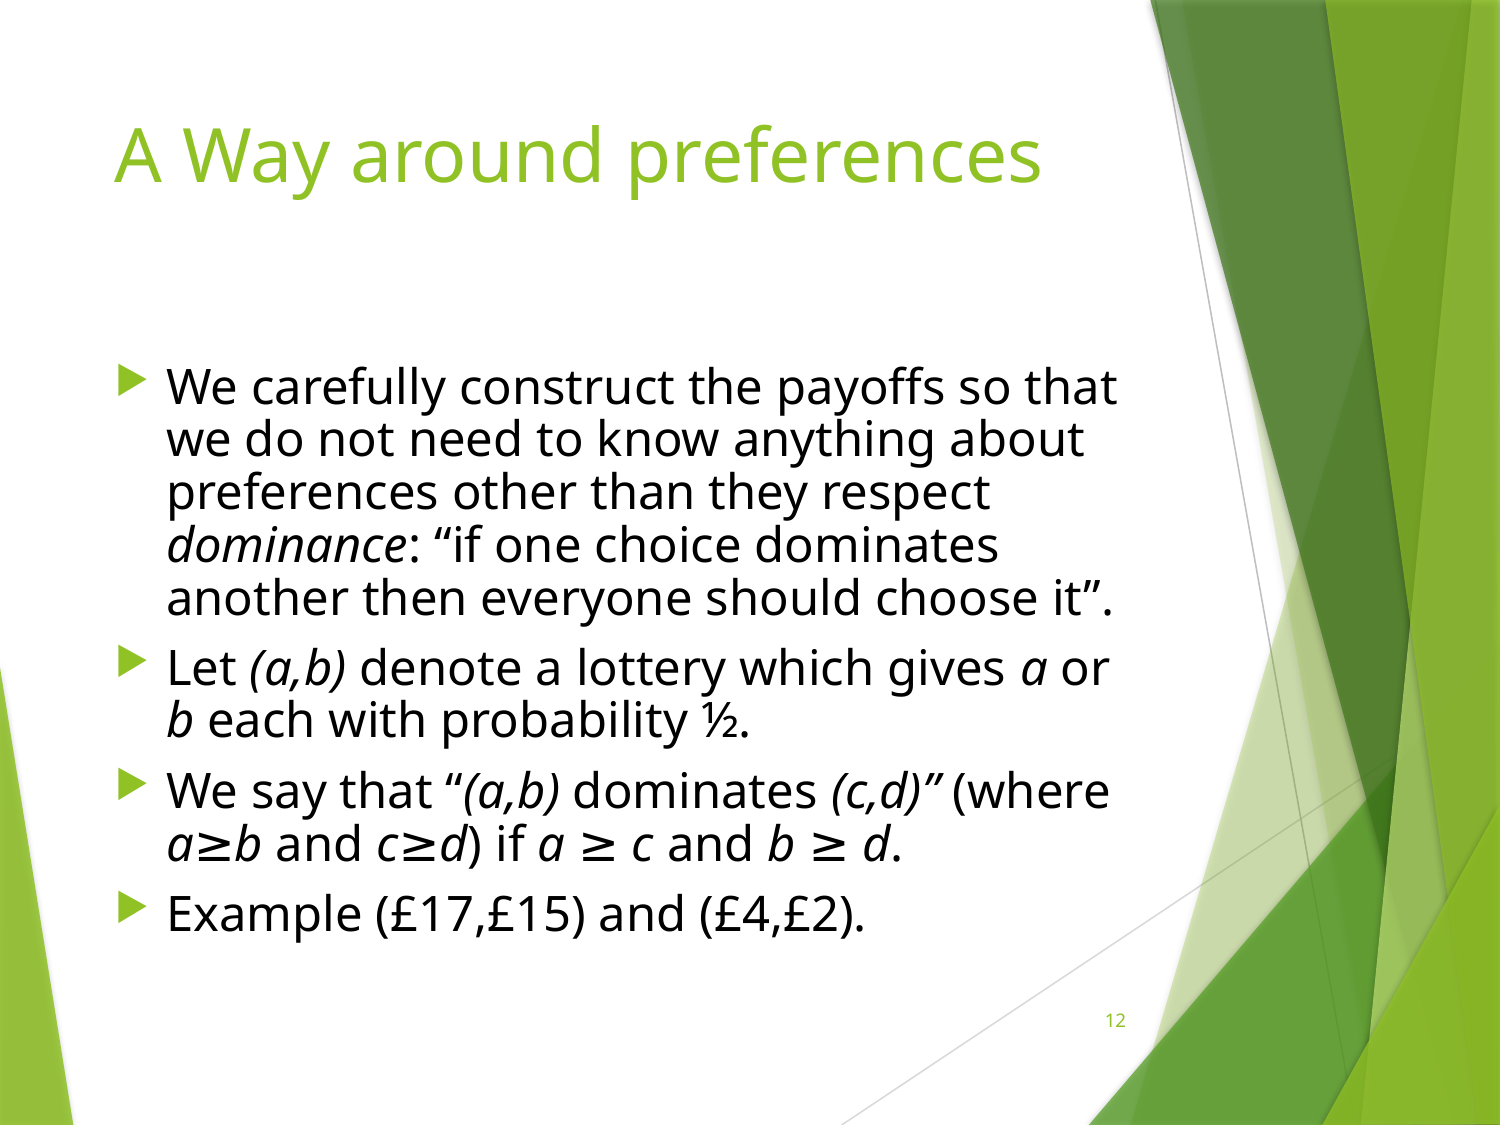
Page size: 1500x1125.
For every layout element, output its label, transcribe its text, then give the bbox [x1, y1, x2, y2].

slide_number 12 [1057, 991, 1142, 1051]
title A Way around preferences [99, 99, 1142, 317]
list We carefully construct the payoffs so that we do not need to know anything about preferences other than they respect dominance: “if one choice dominates another then everyone should choose it”. Let (a,b) denote a lottery which gives a or b each with probability ½. We say that “(a,b) dominates (c,d)” (where a≥b and c≥d) if a ≥ c and b ≥ d. Example (£17,£15) and (£4,£2). [99, 354, 1142, 992]
